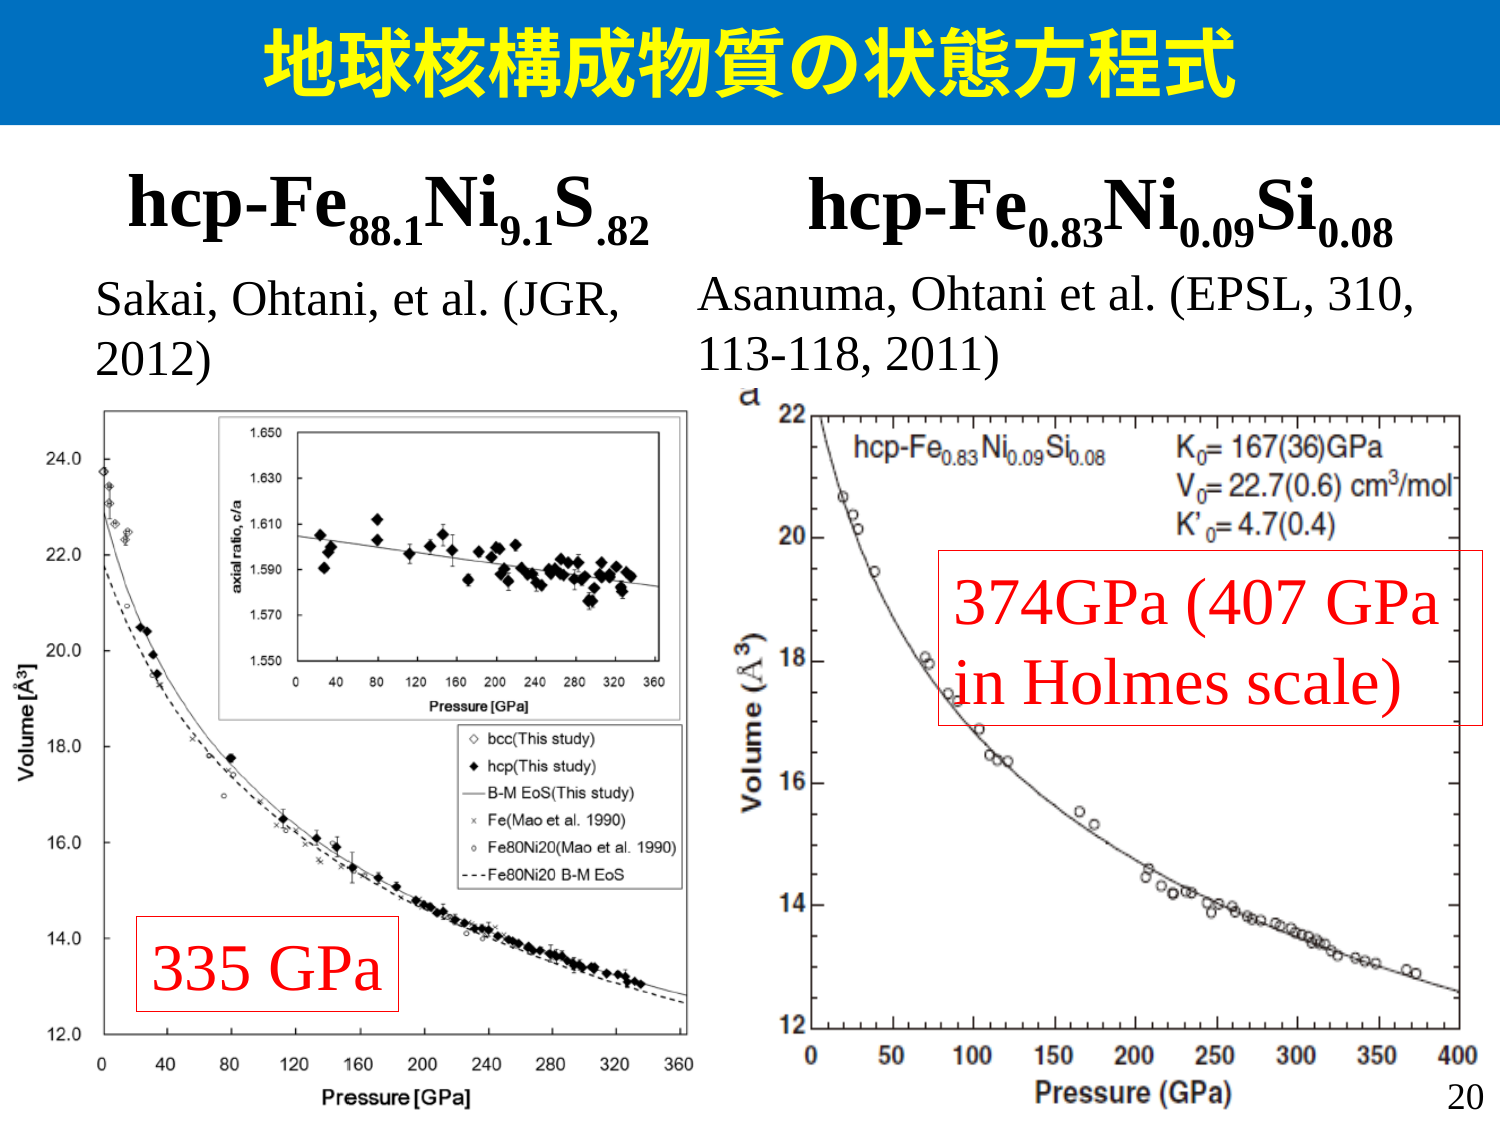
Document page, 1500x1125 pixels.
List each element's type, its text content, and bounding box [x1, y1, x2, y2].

text_box Sakai, Ohtani, et al. (JGR, 2012) [80, 257, 695, 392]
text_box hcp-Fe0.83Ni0.09Si0.08 [792, 146, 1500, 264]
text_box Asanuma, Ohtani et al. (EPSL, 310, 113-118, 2011) [682, 253, 1478, 388]
text_box hcp-Fe88.1Ni9.1S.82 [112, 144, 748, 257]
picture [0, 373, 1500, 1125]
text_box 地球核構成物質の状態方程式 [0, 0, 1500, 127]
